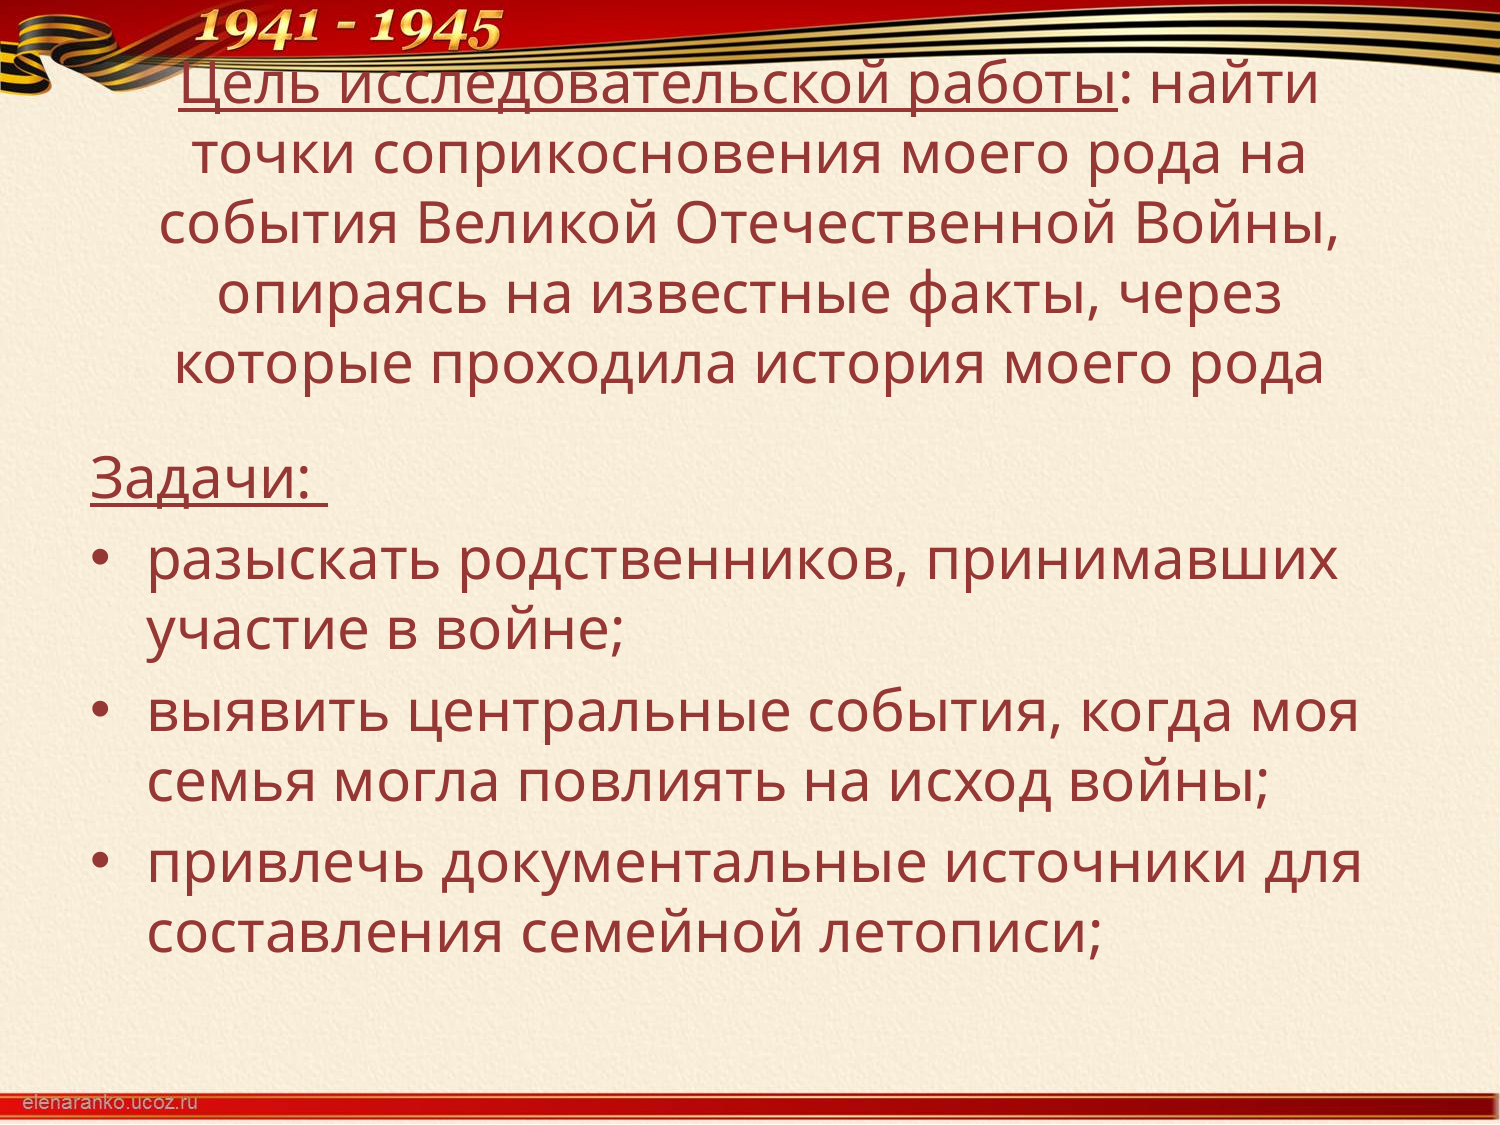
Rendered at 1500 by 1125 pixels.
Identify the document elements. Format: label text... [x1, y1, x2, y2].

picture [0, 0, 1500, 1125]
list Задачи: разыскать родственников, принимавших участие в войне; выявить центральные события, когда моя семья могла повлиять на исход войны; привлечь документальные источники для составления семейной летописи; [75, 432, 1425, 1005]
title Цель исследовательской работы: найти точки соприкосновения моего рода на события Великой Отечественной Войны, опираясь на известные факты, через которые проходила история моего рода [75, 78, 1425, 362]
